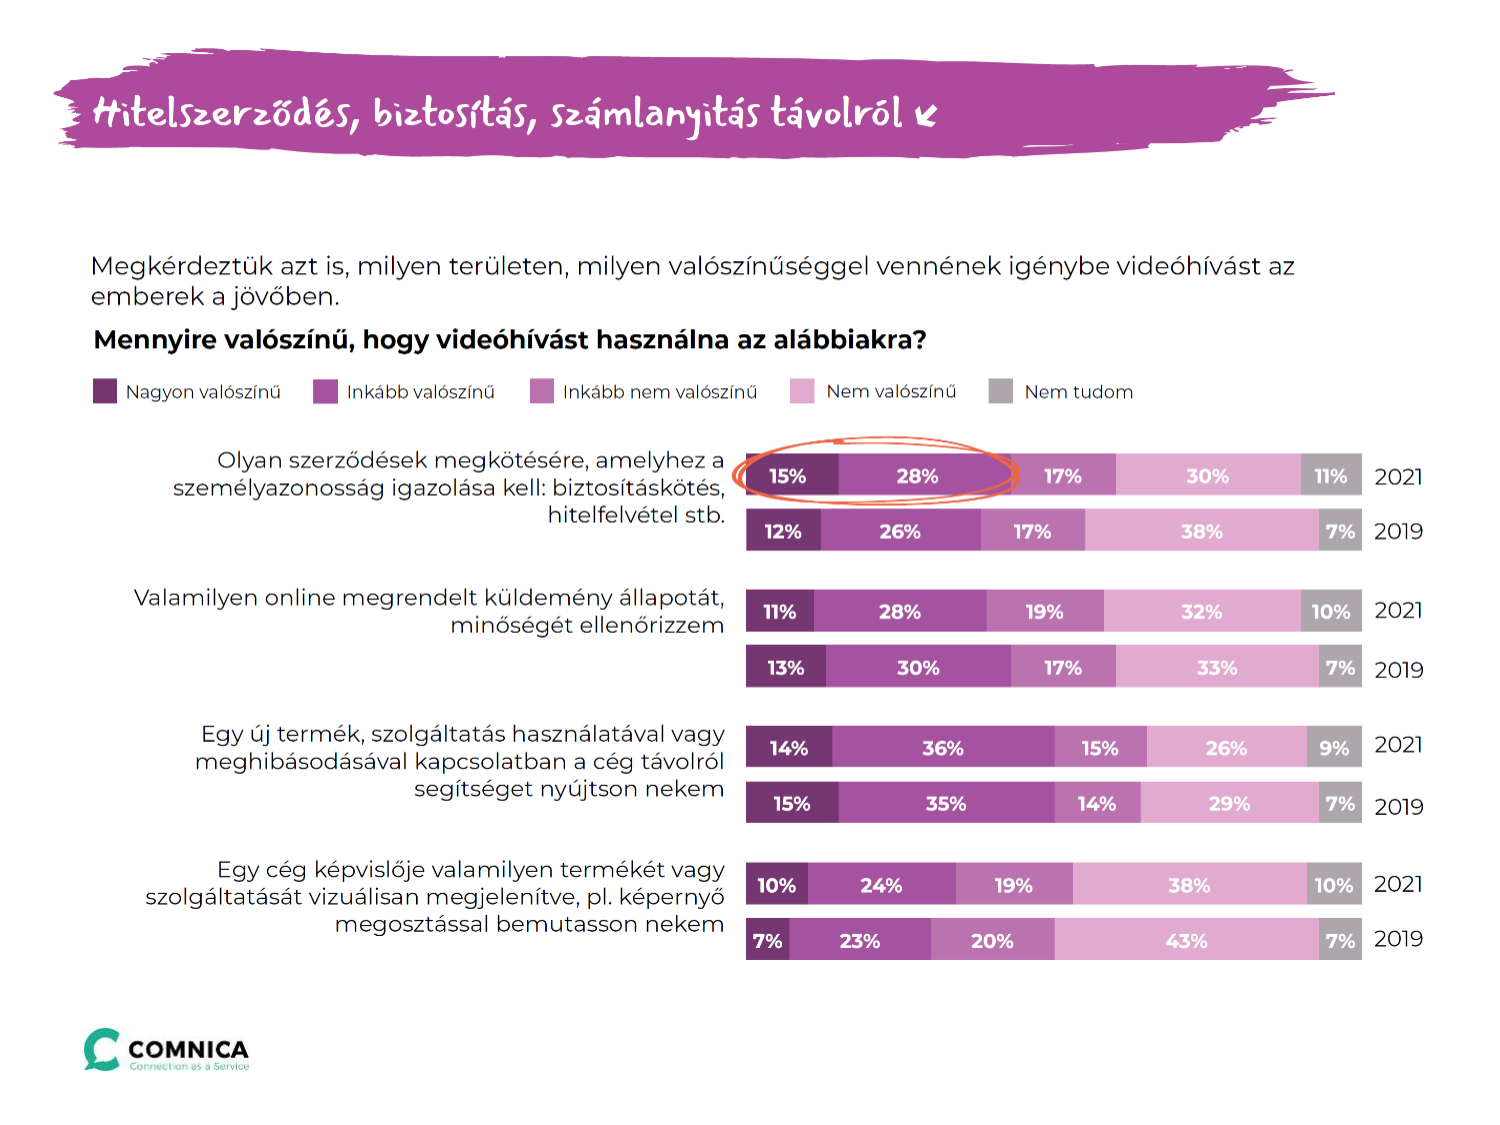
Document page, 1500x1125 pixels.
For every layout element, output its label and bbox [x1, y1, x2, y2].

picture [84, 1028, 249, 1071]
picture [0, 0, 1500, 990]
